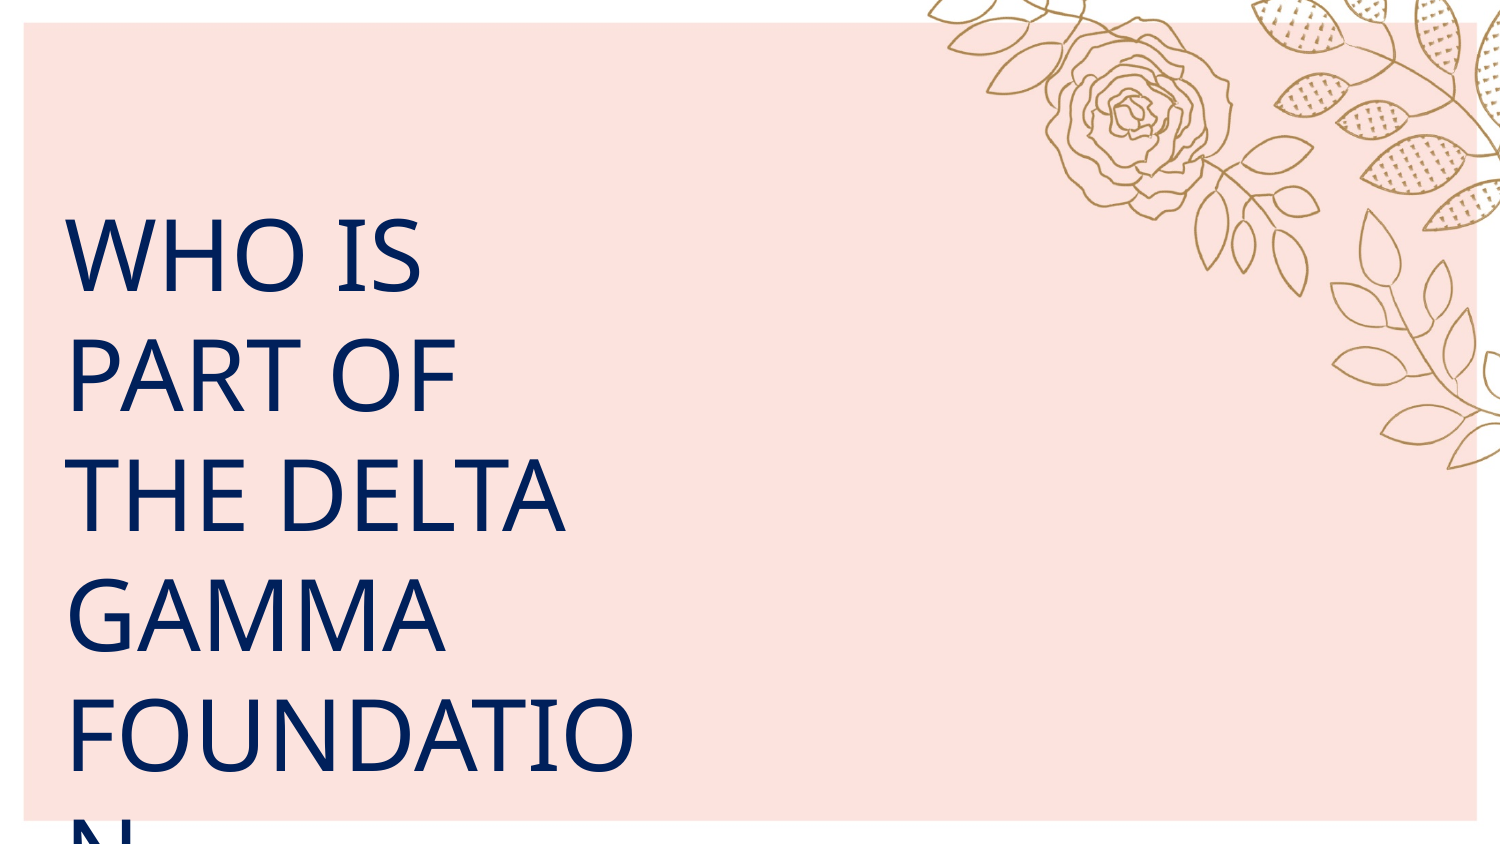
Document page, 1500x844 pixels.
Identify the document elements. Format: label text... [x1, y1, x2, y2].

picture [0, 0, 1500, 844]
text_box WHO IS PART OF THE DELTA GAMMA FOUNDATION COMMUNITY? [50, 184, 675, 844]
